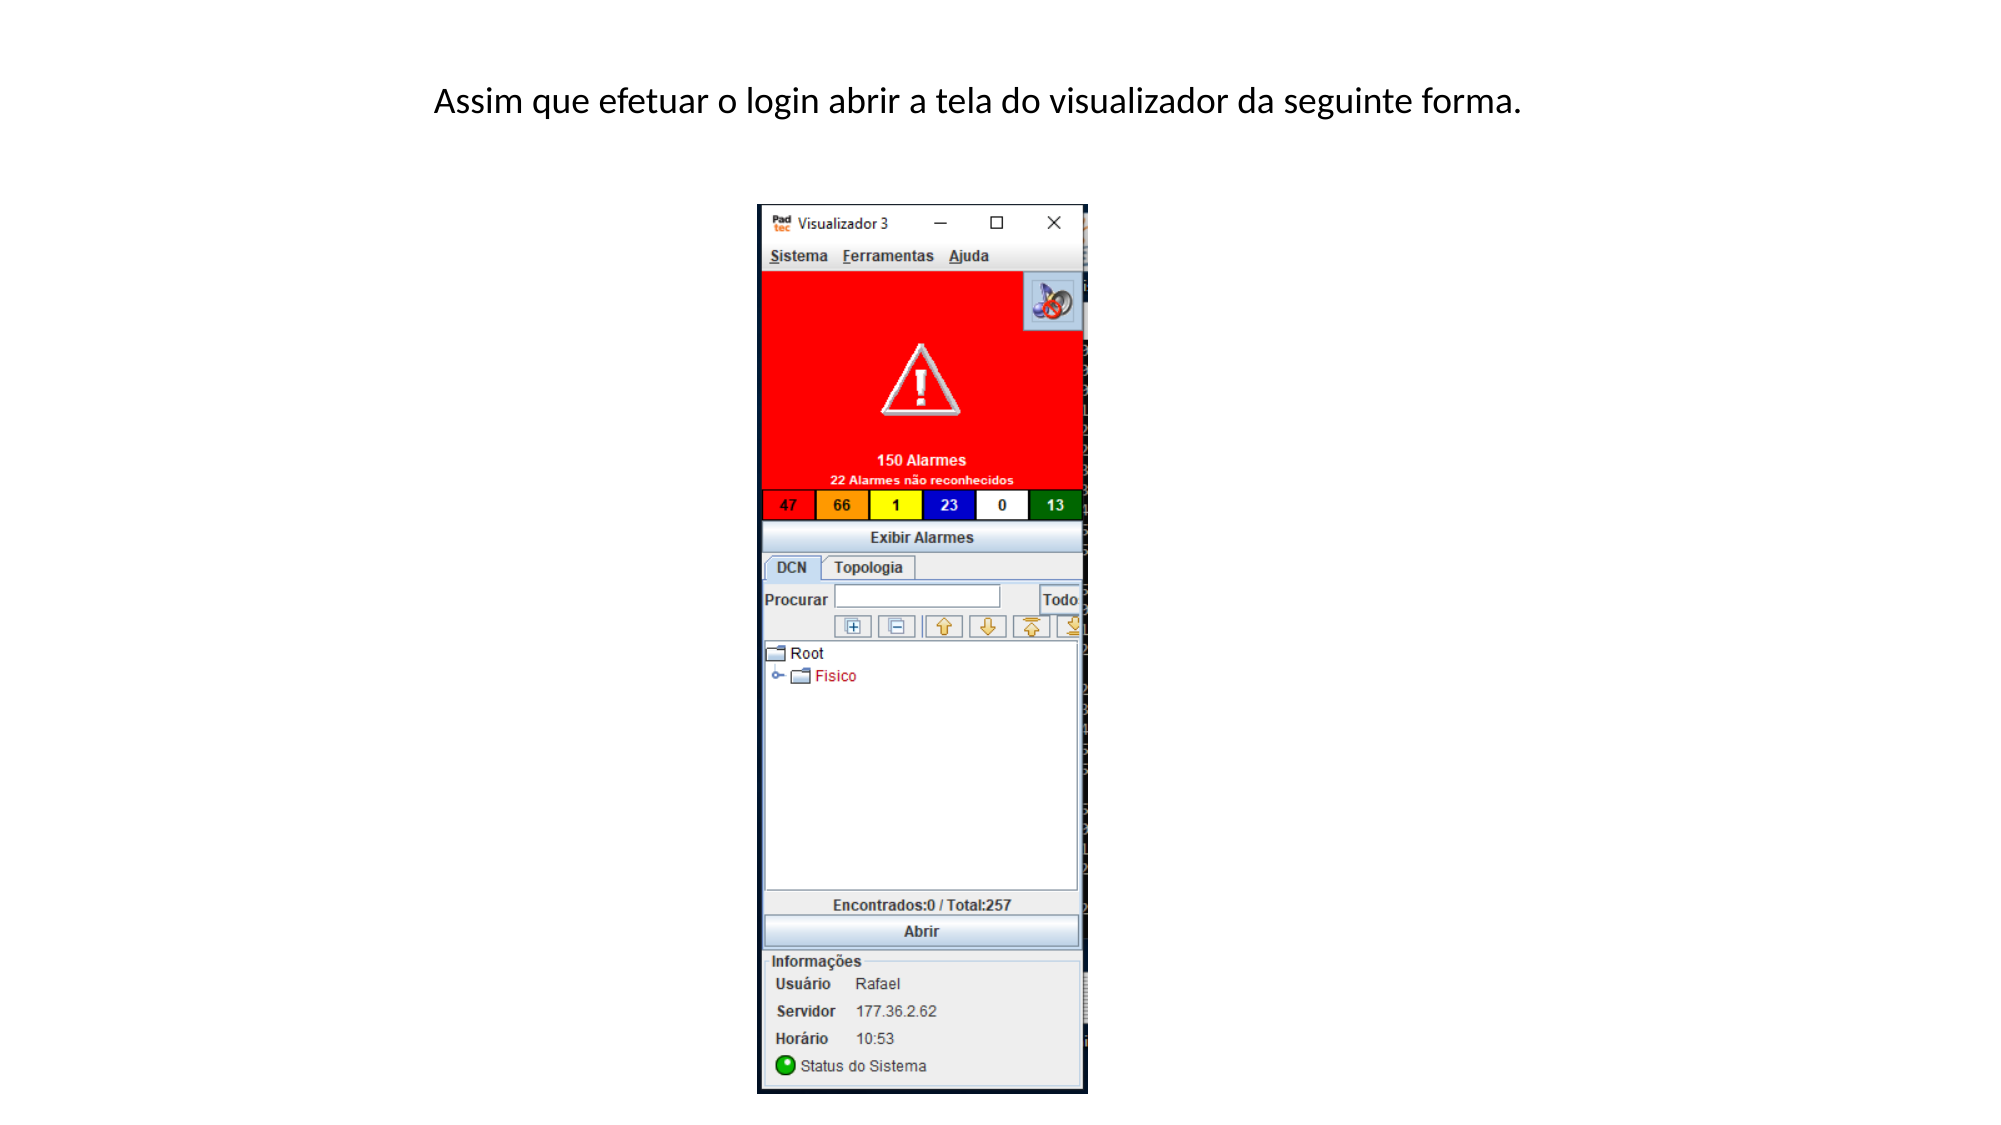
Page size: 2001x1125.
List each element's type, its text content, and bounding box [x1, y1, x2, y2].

picture [757, 204, 1088, 1094]
text_box Assim que efetuar o login abrir a tela do visualizador da seguinte forma. [419, 68, 1539, 129]
